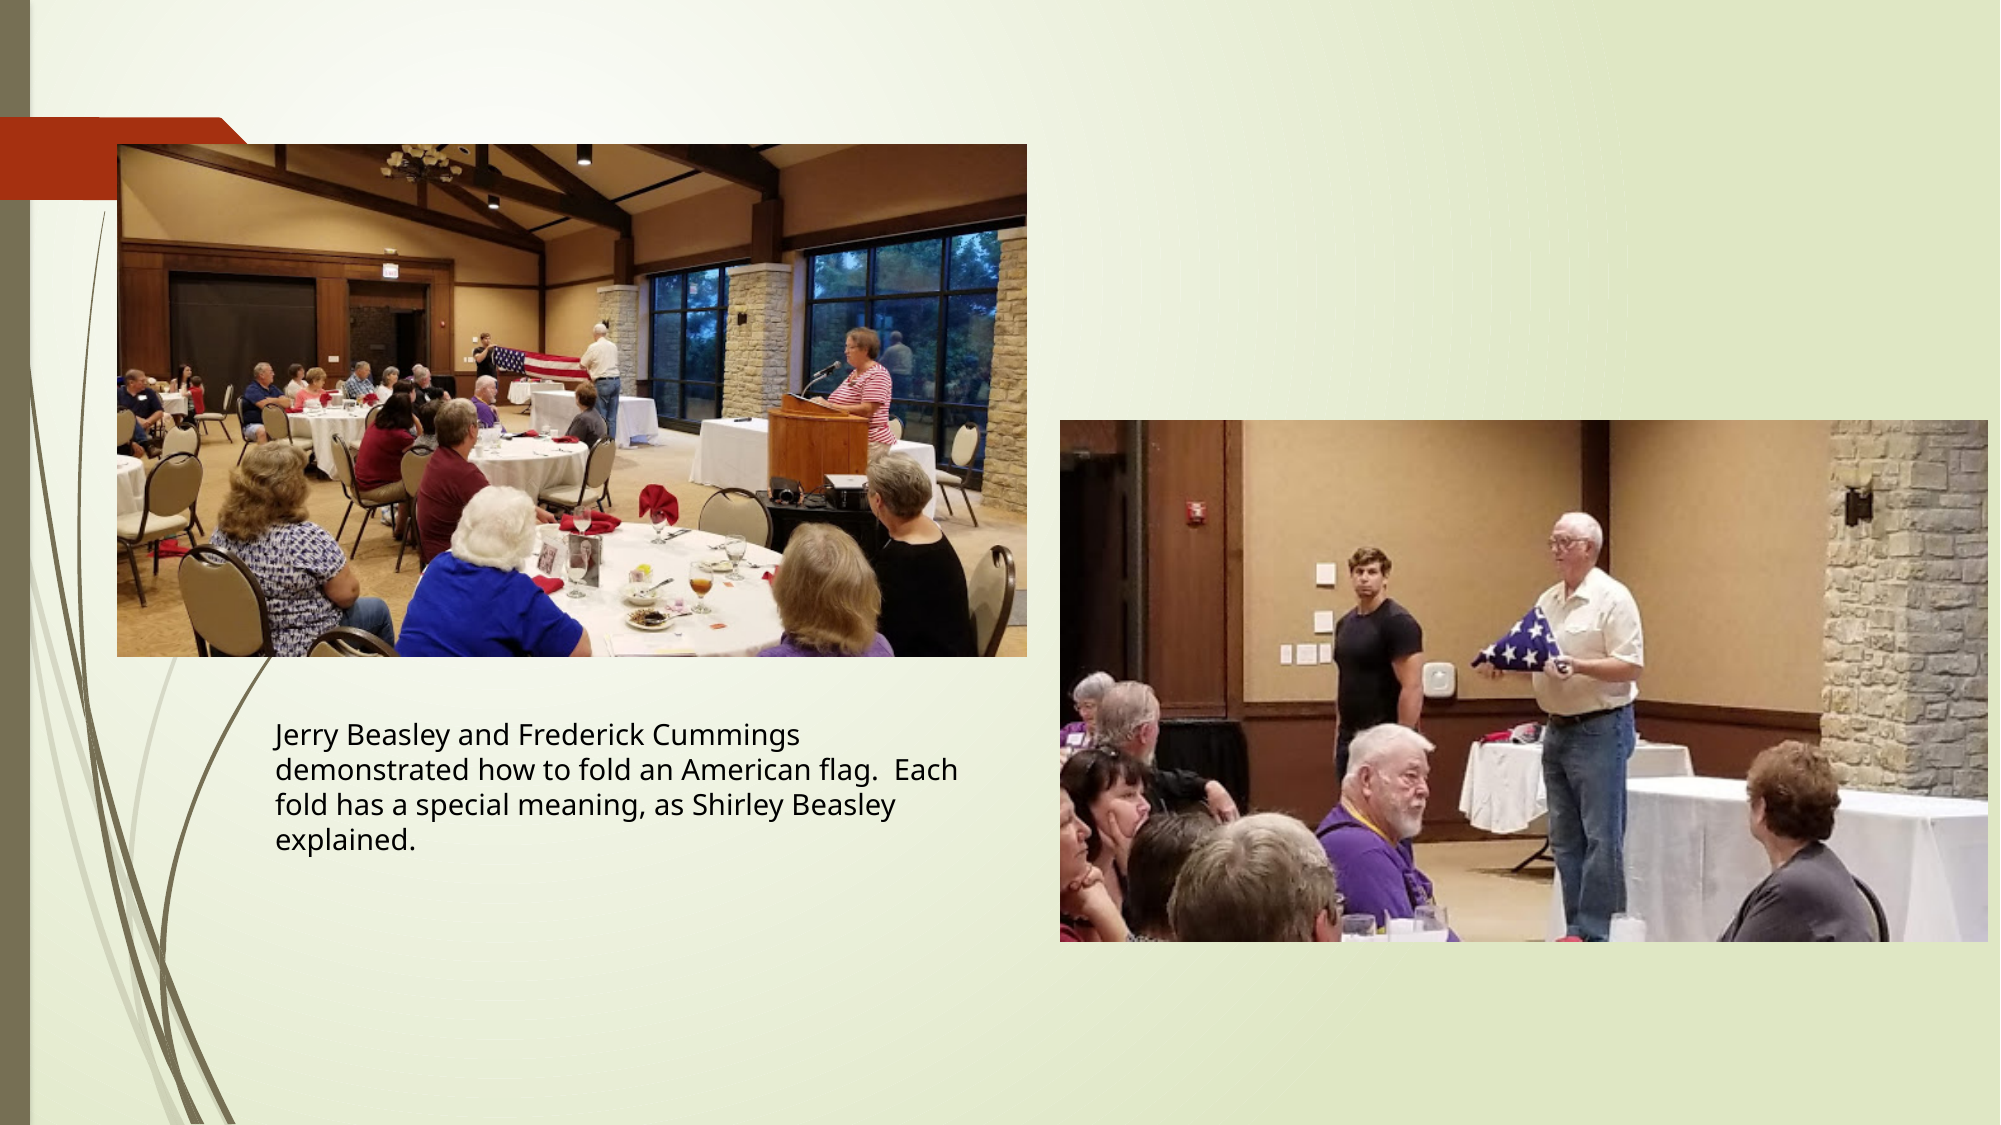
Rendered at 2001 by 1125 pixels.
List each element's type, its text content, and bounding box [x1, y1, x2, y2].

picture [117, 144, 1028, 657]
picture [1059, 420, 1989, 943]
text_box Jerry Beasley and Frederick Cummings demonstrated how to fold an American flag. Each fold has a special meaning, as Shirley Beasley explained. [260, 709, 989, 864]
